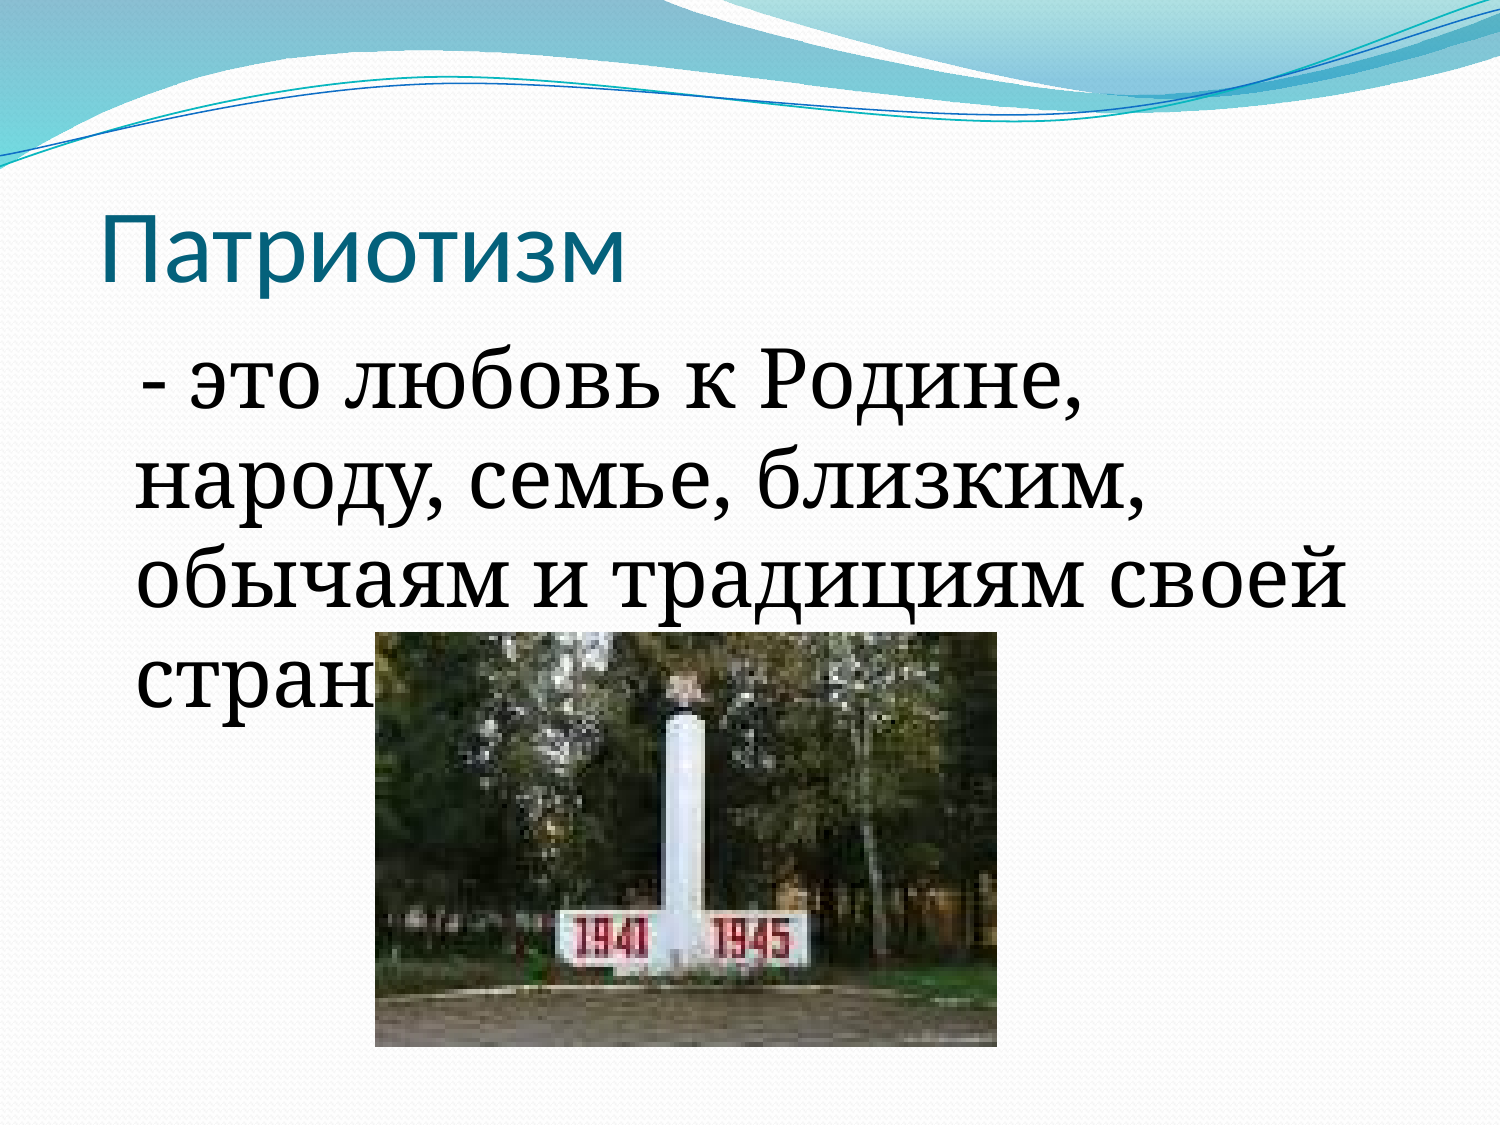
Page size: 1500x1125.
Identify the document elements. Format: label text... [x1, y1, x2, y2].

list - это любовь к Родине, народу, семье, близким, обычаям и традициям своей страны. [75, 317, 1425, 1038]
picture [374, 632, 997, 1048]
title Патриотизм [75, 115, 1425, 303]
